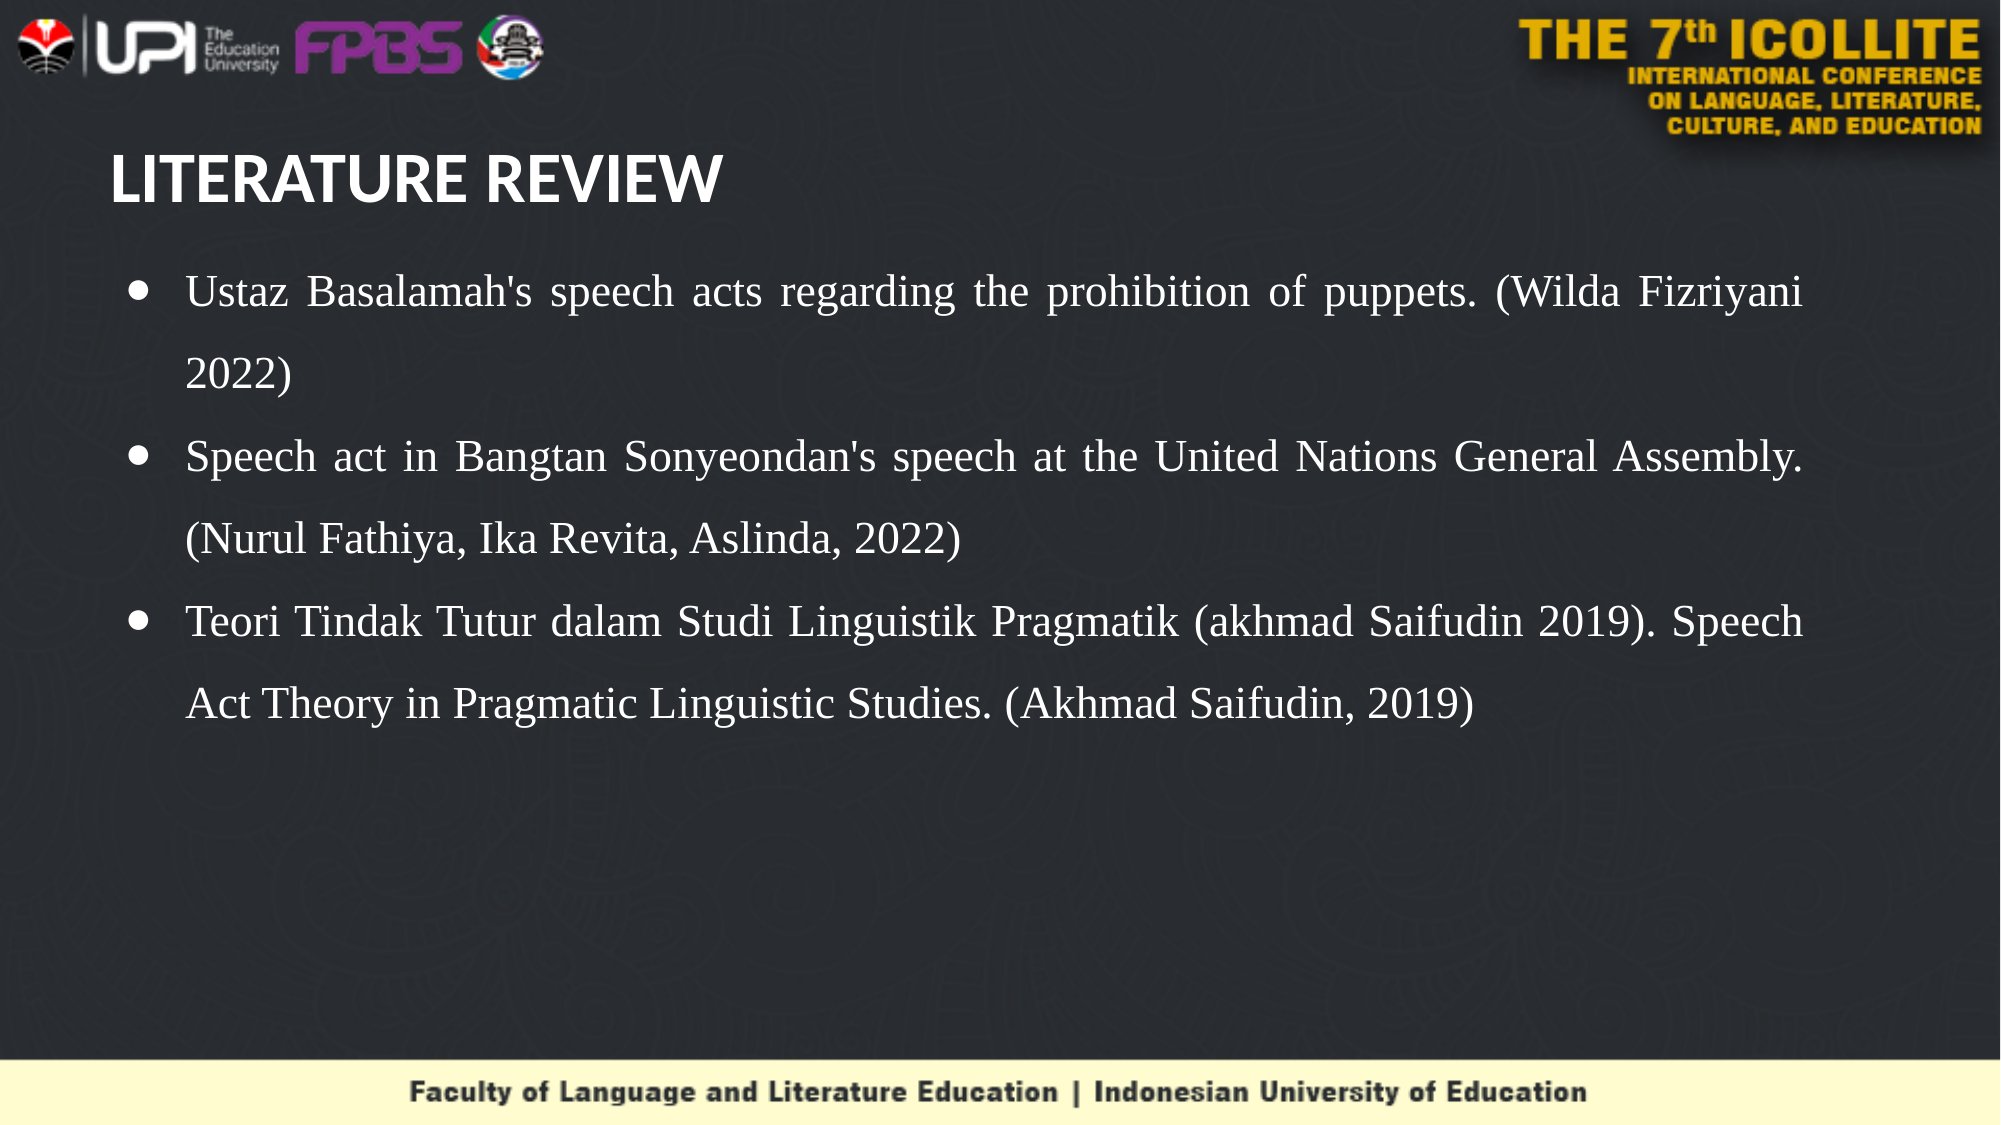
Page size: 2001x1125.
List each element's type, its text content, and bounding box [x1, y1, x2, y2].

picture [0, 0, 2001, 1125]
list Ustaz Basalamah's speech acts regarding the prohibition of puppets. (Wilda Fizriyani 2022) Speech act in Bangtan Sonyeondan's speech at the United Nations General Assembly. (Nurul Fathiya, Ika Revita, Aslinda, 2022) Teori Tindak Tutur dalam Studi Linguistik Pragmatik (akhmad Saifudin 2019). Speech Act Theory in Pragmatic Linguistic Studies. (Akhmad Saifudin, 2019) [95, 225, 1821, 940]
title LITERATURE REVIEW [95, 131, 1821, 225]
